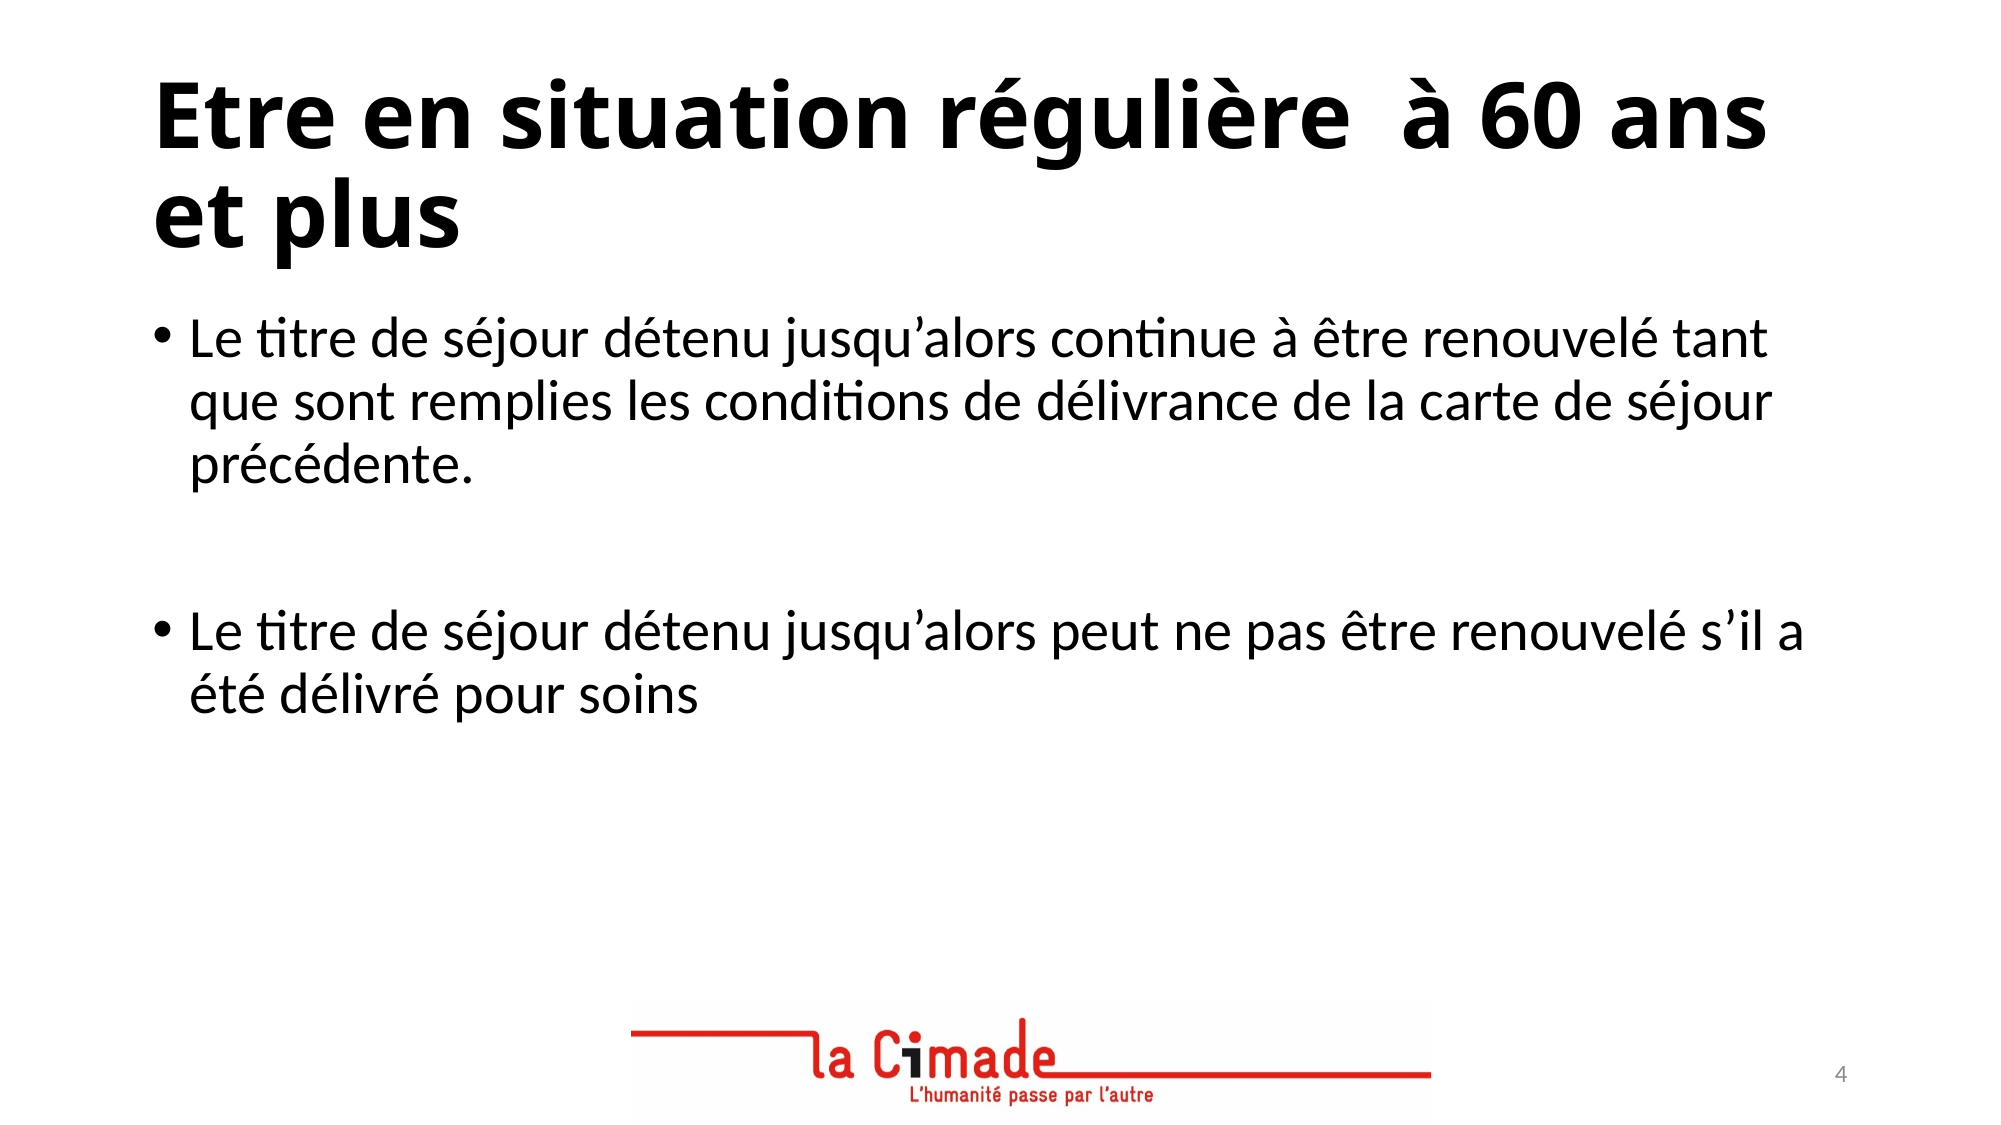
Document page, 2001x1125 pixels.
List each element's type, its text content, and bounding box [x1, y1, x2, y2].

list Le titre de séjour détenu jusqu’alors continue à être renouvelé tant que sont remplies les conditions de délivrance de la carte de séjour précédente. Le titre de séjour détenu jusqu’alors peut ne pas être renouvelé s’il a été délivré pour soins [137, 299, 1863, 1014]
slide_number 4 [1432, 1042, 1863, 1103]
title Etre en situation régulière à 60 ans et plus [137, 59, 1863, 278]
picture [631, 999, 1432, 1125]
